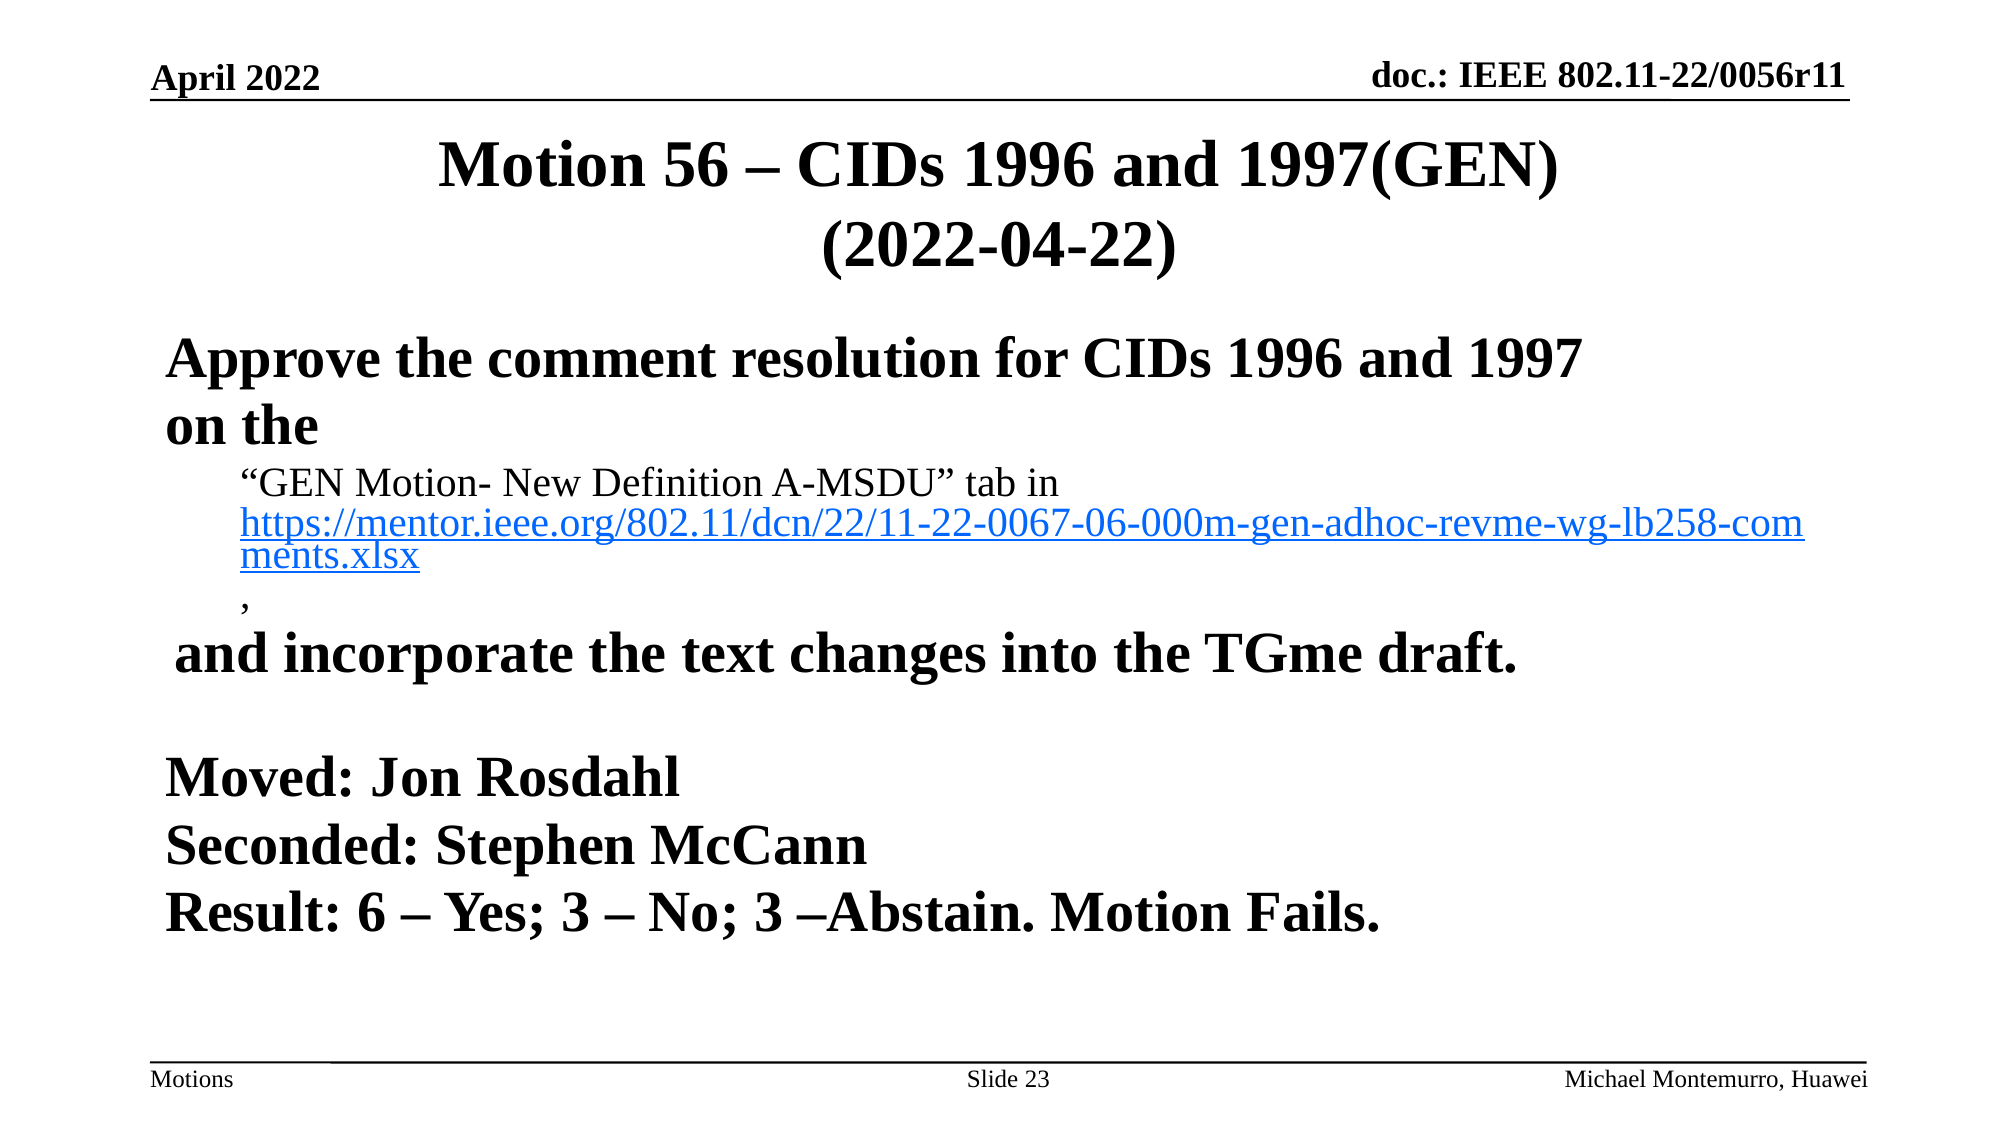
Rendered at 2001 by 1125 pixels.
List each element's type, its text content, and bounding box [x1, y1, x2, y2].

list Approve the comment resolution for CIDs 1996 and 1997 on the “GEN Motion- New Definition A-MSDU” tab in https://mentor.ieee.org/802.11/dcn/22/11-22-0067-06-000m-gen-adhoc-revme-wg-lb258-comments.xlsx, and incorporate the text changes into the TGme draft. Moved: Jon Rosdahl Seconded: Stephen McCann Result: 6 – Yes; 3 – No; 3 –Abstain. Motion Fails. [150, 324, 1850, 1000]
slide_number Slide 23 [964, 1061, 1053, 1125]
footer Michael Montemurro, Huawei [1266, 1061, 1869, 1093]
title Motion 56 – CIDs 1996 and 1997(GEN) (2022-04-22) [150, 112, 1850, 288]
